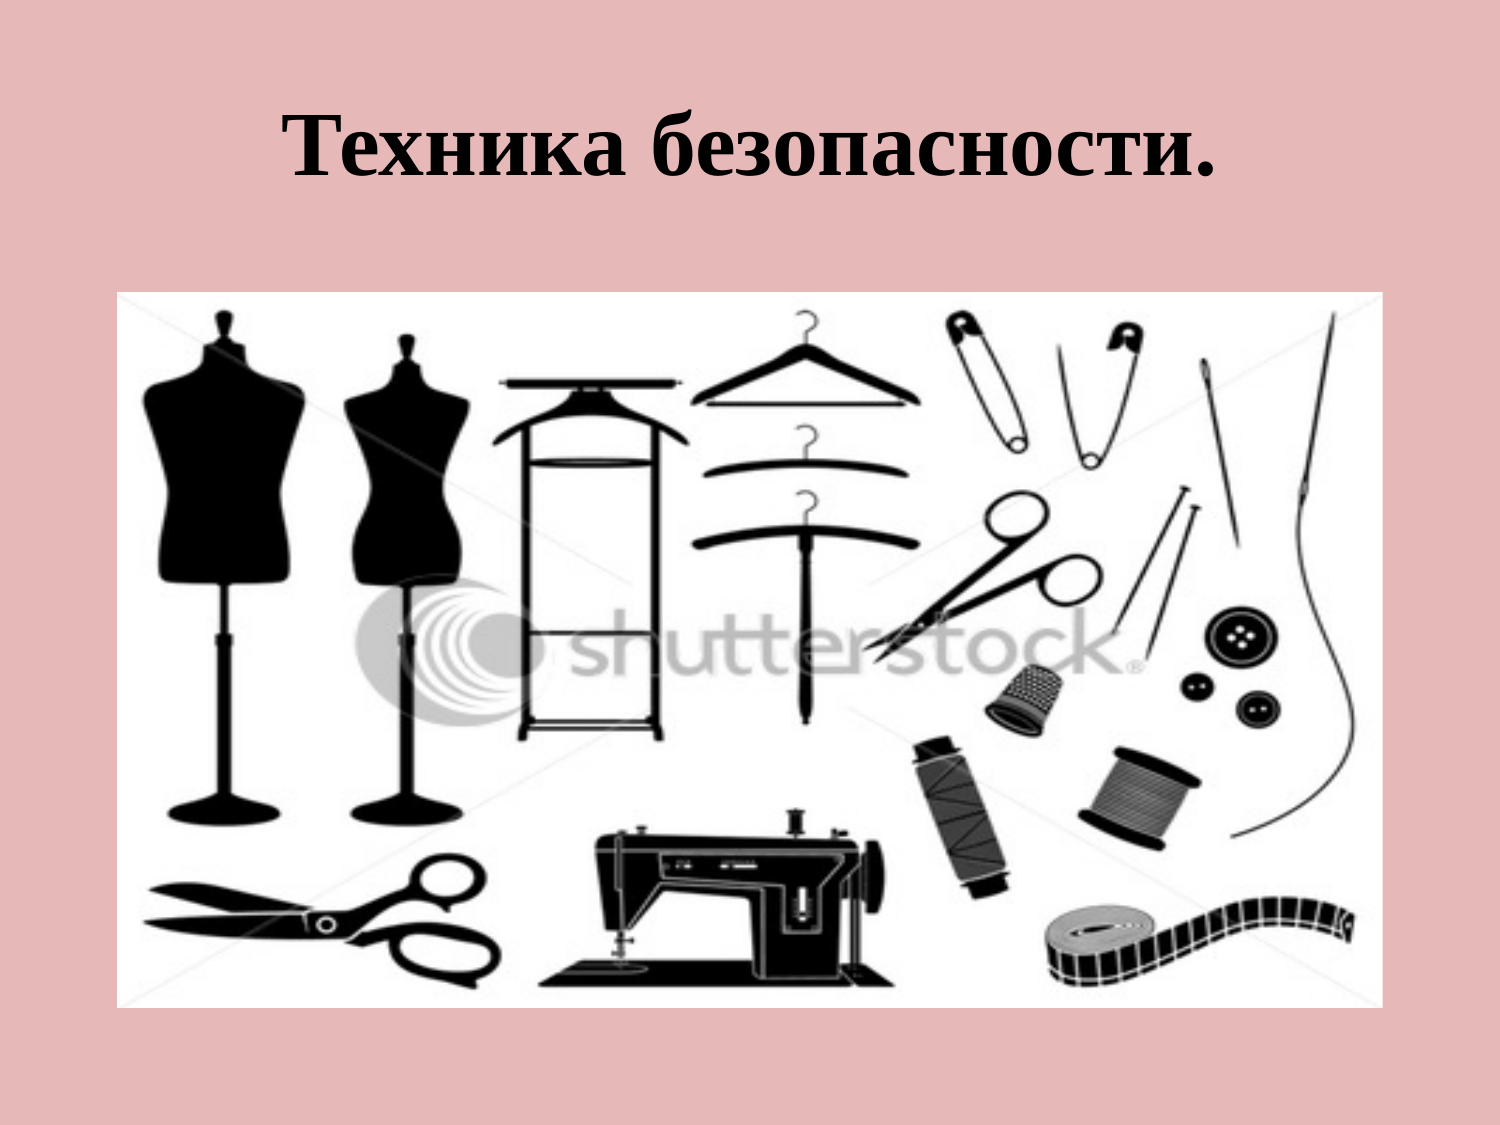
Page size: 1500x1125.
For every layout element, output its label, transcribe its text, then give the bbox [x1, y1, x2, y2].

picture [116, 292, 1383, 1009]
title Техника безопасности. [75, 45, 1425, 233]
